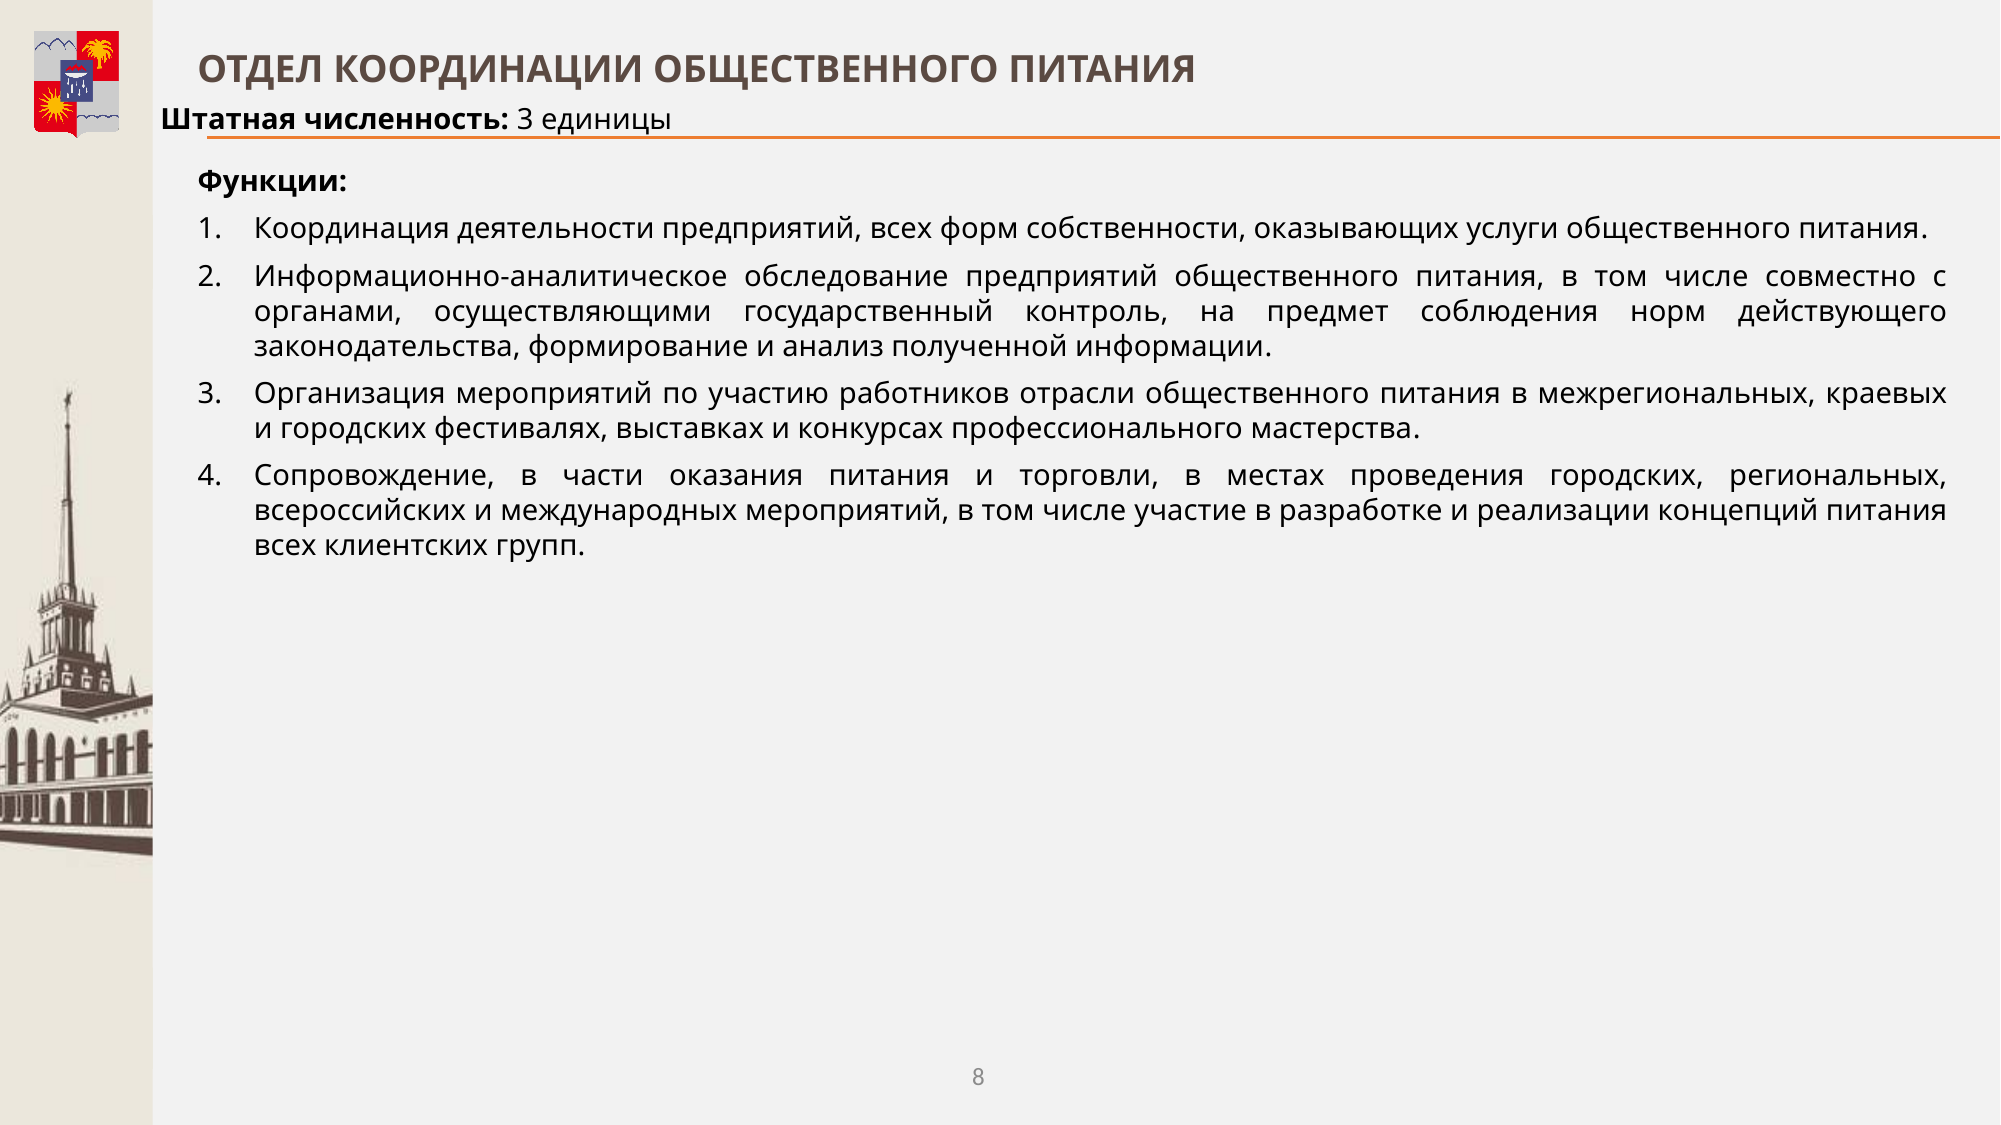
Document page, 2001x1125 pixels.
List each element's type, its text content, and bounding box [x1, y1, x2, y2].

picture [34, 31, 119, 138]
text_box Функции: Координация деятельности предприятий, всех форм собственности, оказывающих услуги общественного питания. Информационно-аналитическое обследование предприятий общественного питания, в том числе совместно с органами, осуществляющими государственный контроль, на предмет соблюдения норм действующего законодательства, формирование и анализ полученной информации. Организация мероприятий по участию работников отрасли общественного питания в межрегиональных, краевых и городских фестивалях, выставках и конкурсах профессионального мастерства. Сопровождение, в части оказания питания и торговли, в местах проведения городских, региональных, всероссийских и международных мероприятий, в том числе участие в разработке и реализации концепций питания всех клиентских групп. [182, 154, 1964, 617]
slide_number 8 [753, 1045, 1204, 1106]
text_box ОТДЕЛ КООРДИНАЦИИ ОБЩЕСТВЕННОГО ПИТАНИЯ [182, 37, 1450, 98]
picture [0, 215, 153, 967]
text_box Штатная численность: 3 единицы [145, 90, 687, 143]
